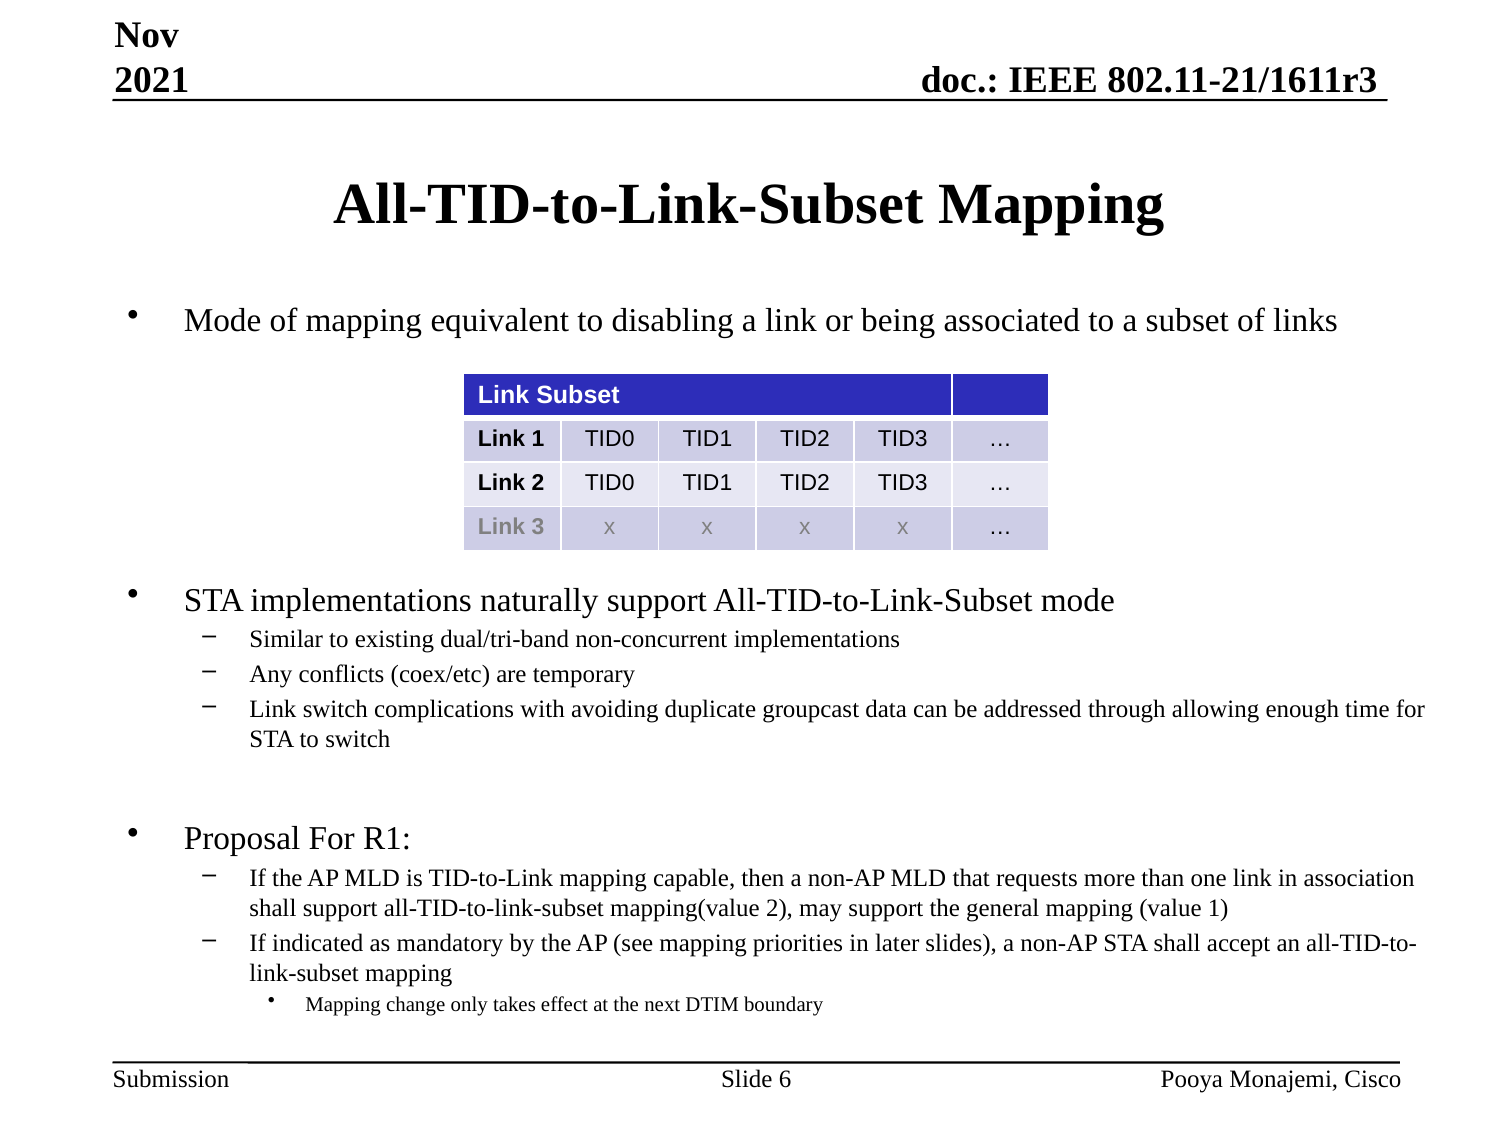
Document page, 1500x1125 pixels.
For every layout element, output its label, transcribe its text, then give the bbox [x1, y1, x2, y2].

table_cell TID0 [562, 421, 658, 461]
table_cell TID2 [757, 463, 853, 506]
table_cell TID2 [757, 421, 853, 461]
table_header Link Subset [464, 374, 951, 415]
table_cell Link 2 [464, 463, 560, 506]
slide_number Slide 6 [712, 1061, 800, 1093]
table_cell x [757, 507, 853, 550]
footer Pooya Monajemi, Cisco [1157, 1061, 1402, 1093]
table_cell … [953, 463, 1048, 506]
table_cell x [562, 507, 658, 550]
table_cell Link 3 [464, 507, 560, 550]
table_header [953, 374, 1048, 415]
table_cell x [659, 507, 755, 550]
table_cell TID1 [659, 421, 755, 461]
table_cell Link 1 [464, 421, 560, 461]
table_cell TID0 [562, 463, 658, 506]
table_cell … [953, 421, 1048, 461]
table_cell … [953, 507, 1048, 550]
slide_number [114, 54, 259, 101]
table_cell TID1 [659, 463, 755, 506]
table_cell TID3 [855, 463, 951, 506]
title All-TID-to-Link-Subset Mapping [112, 112, 1388, 288]
table_cell TID3 [855, 421, 951, 461]
table_cell x [855, 507, 951, 550]
list Mode of mapping equivalent to disabling a link or being associated to a subset of links STA implementations naturally support All-TID-to-Link-Subset mode Similar to existing dual/tri-band non-concurrent implementations Any conflicts (coex/etc) are temporary Link switch complications with avoiding duplicate groupcast data can be addressed through allowing enough time for STA to switch Proposal For R1: If the AP MLD is TID-to-Link mapping capable, then a non-AP MLD that requests more than one link in association shall support all-TID-to-link-subset mapping(value 2), may support the general mapping (value 1) If indicated as mandatory by the AP (see mapping priorities in later slides), a non-AP STA shall accept an all-TID-to-link-subset mapping Mapping change only takes effect at the next DTIM boundary [112, 290, 1471, 776]
